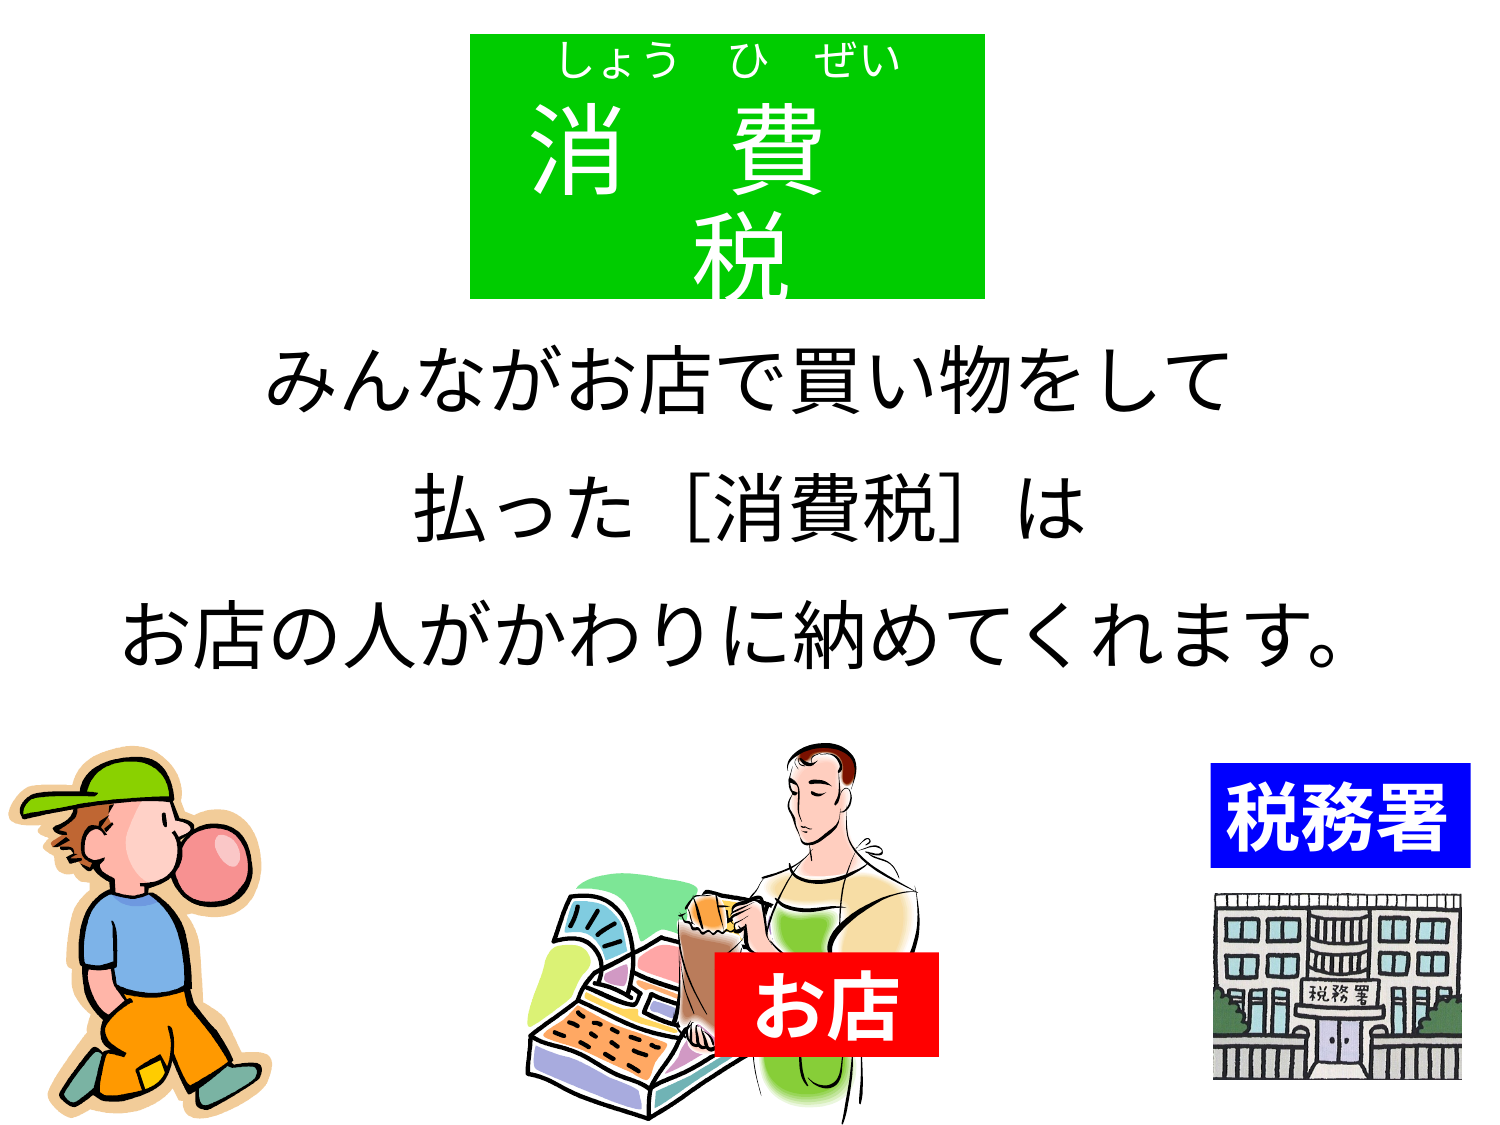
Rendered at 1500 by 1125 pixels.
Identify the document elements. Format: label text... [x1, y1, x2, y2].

text_box みんながお店で買い物をして 払った［消費税］は お店の人がかわりに納めてくれます。 [0, 326, 1500, 686]
text_box 税務署 [1210, 763, 1471, 868]
picture [6, 739, 278, 1125]
text_box お店 [927, 952, 939, 1057]
list しょう ひ ぜい 消 費 税 [466, 31, 988, 303]
picture [525, 741, 927, 1125]
picture [1213, 893, 1462, 1080]
